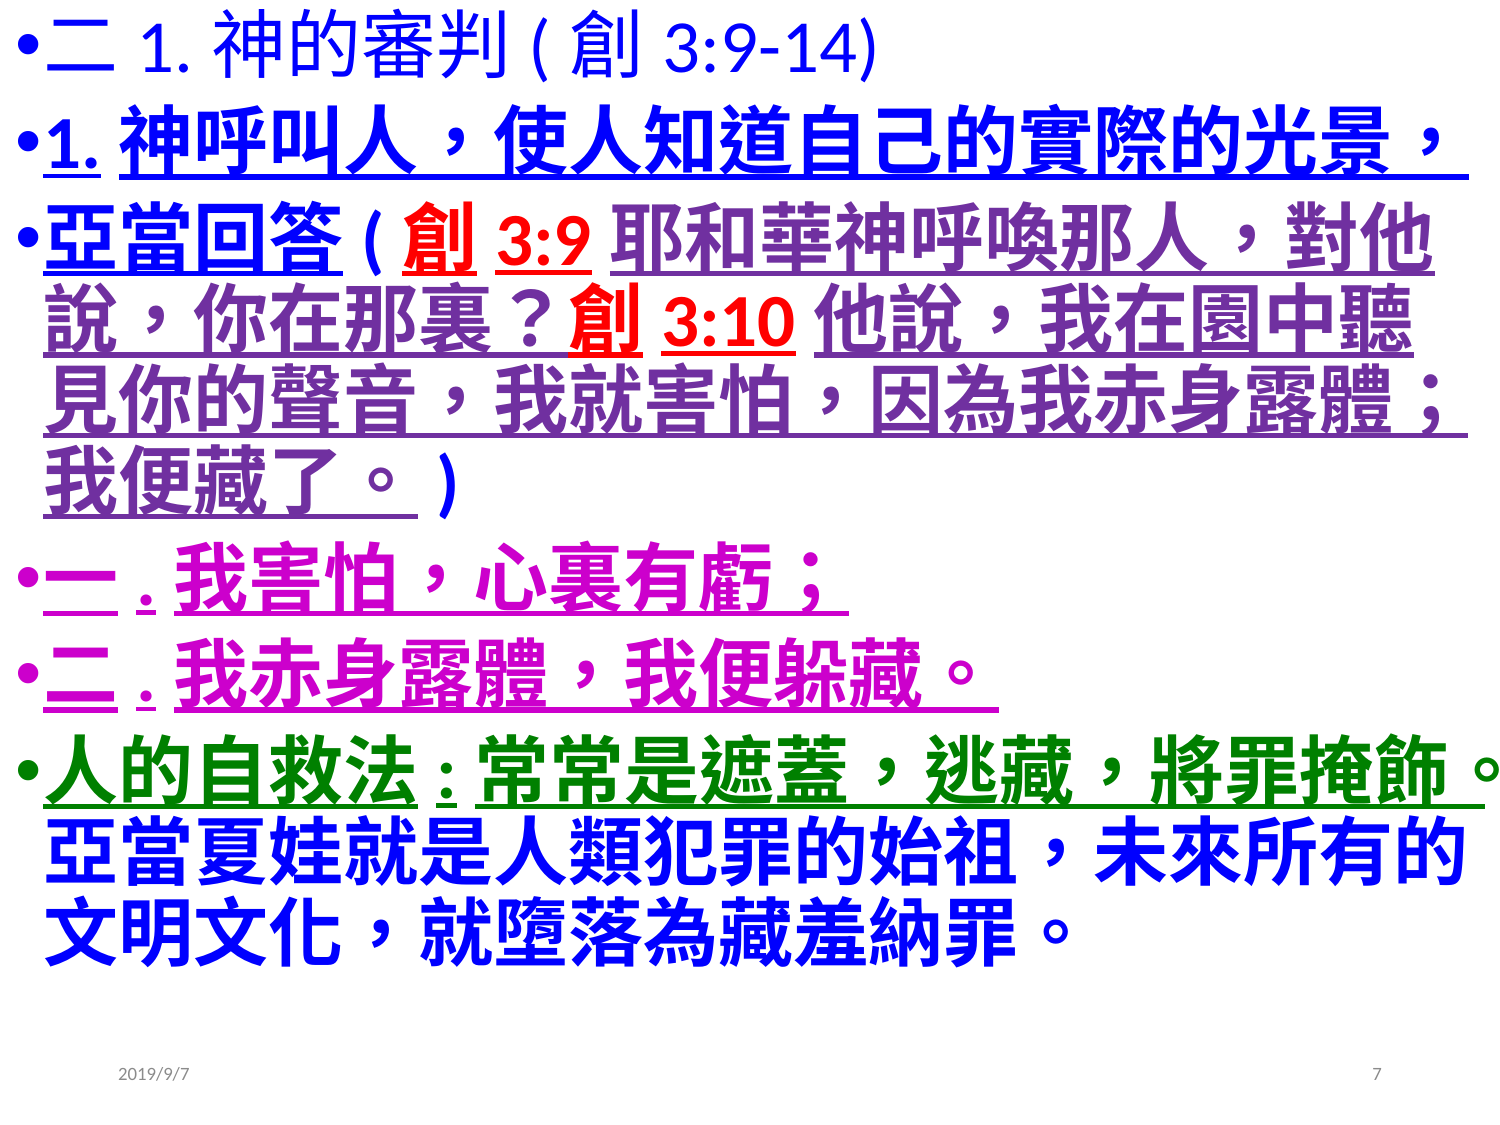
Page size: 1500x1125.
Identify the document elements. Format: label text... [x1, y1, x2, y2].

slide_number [103, 1042, 441, 1103]
list 二1.神的審判(創3:9-14) 1.神呼叫人，使人知道自己的實際的光景， 亞當回答(創3:9耶和華神呼喚那人，對他說，你在那裏？創3:10他說，我在園中聽見你的聲音，我就害怕，因為我赤身露體；我便藏了。) 一.我害怕，心裏有虧； 二.我赤身露體，我便躲藏。 人的自救法:常常是遮蓋，逃藏，將罪掩飾。亞當夏娃就是人類犯罪的始祖，未來所有的文明文化，就墮落為藏羞納罪。 [0, 0, 1500, 1125]
slide_number 7 [1059, 1042, 1397, 1103]
